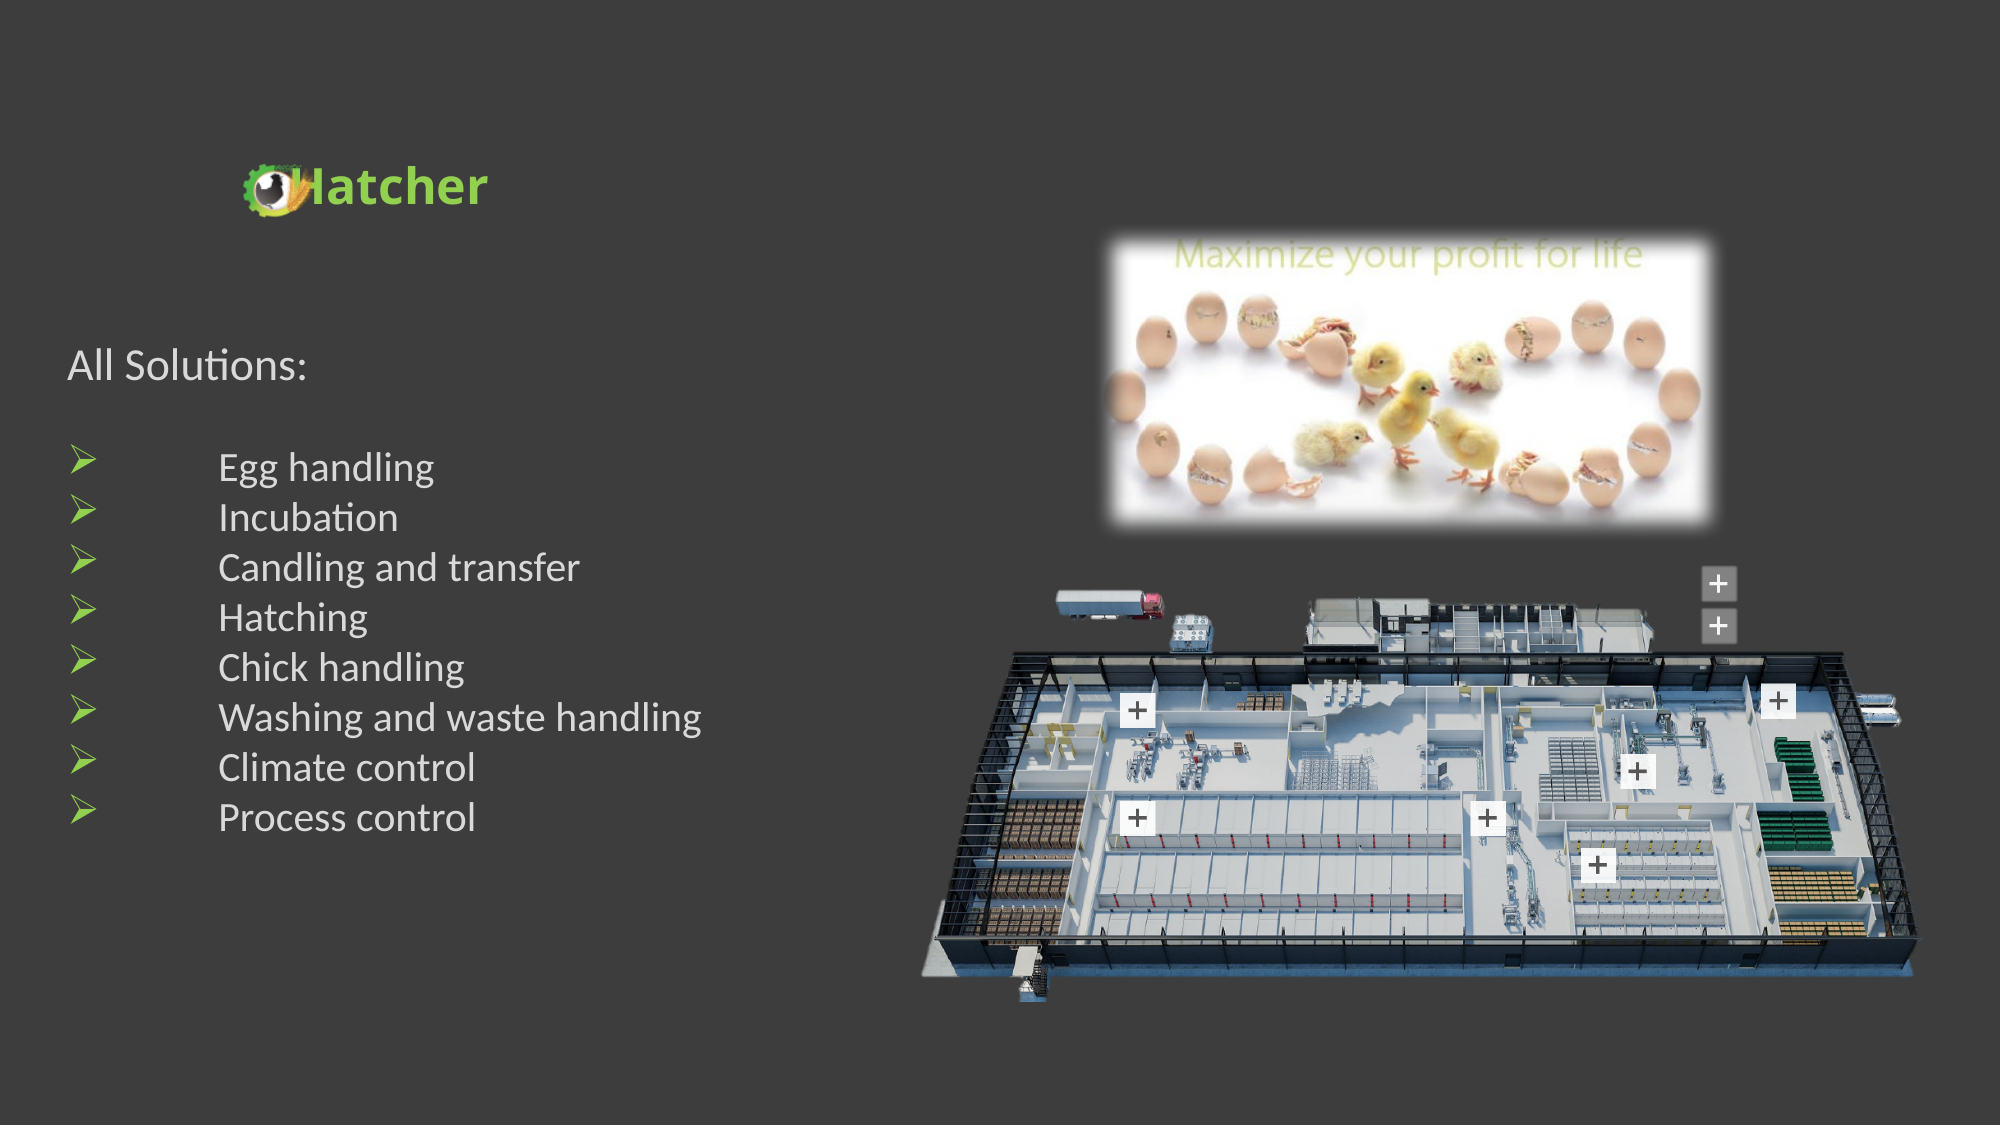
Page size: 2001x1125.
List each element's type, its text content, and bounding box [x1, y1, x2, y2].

text_box Hatcher All Solutions: Egg handling Incubation Candling and transfer Hatching Chick handling Washing and waste handling Climate control Process control [52, 86, 1040, 847]
picture [894, 562, 1957, 1003]
picture [230, 151, 319, 221]
picture [1092, 221, 1729, 543]
